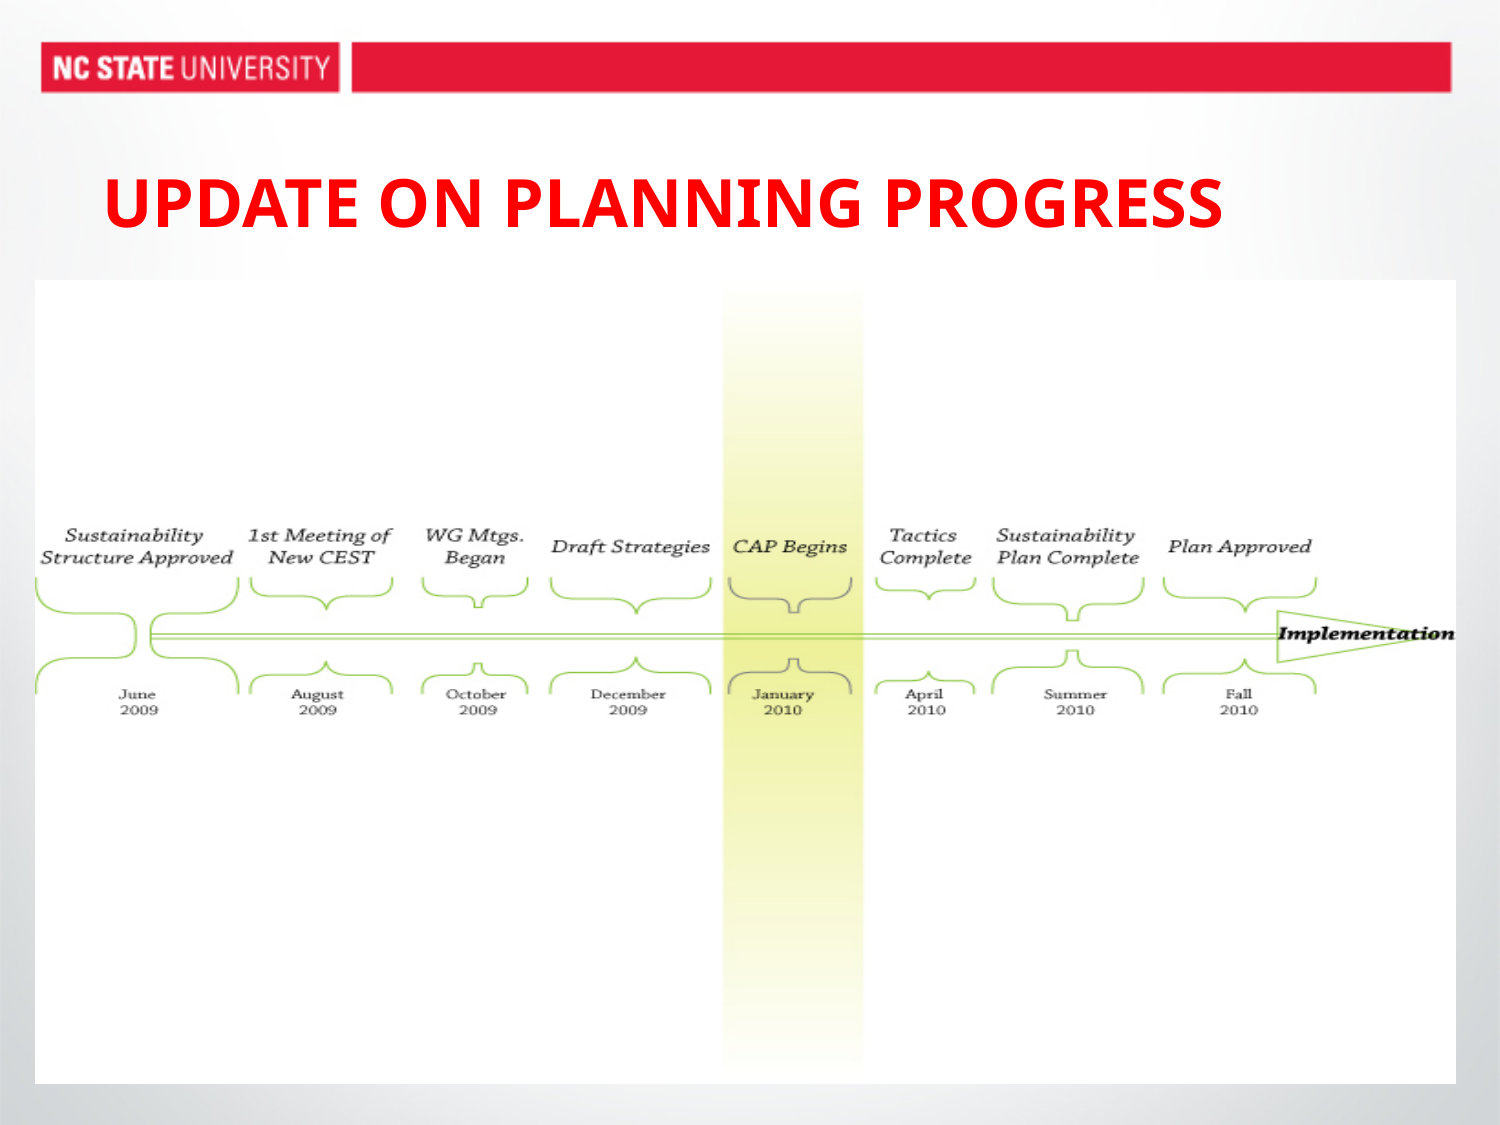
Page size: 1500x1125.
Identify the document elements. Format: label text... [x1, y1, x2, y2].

picture [0, 0, 1500, 1125]
title UPDATE ON PLANNING PROGRESS [87, 106, 1391, 278]
